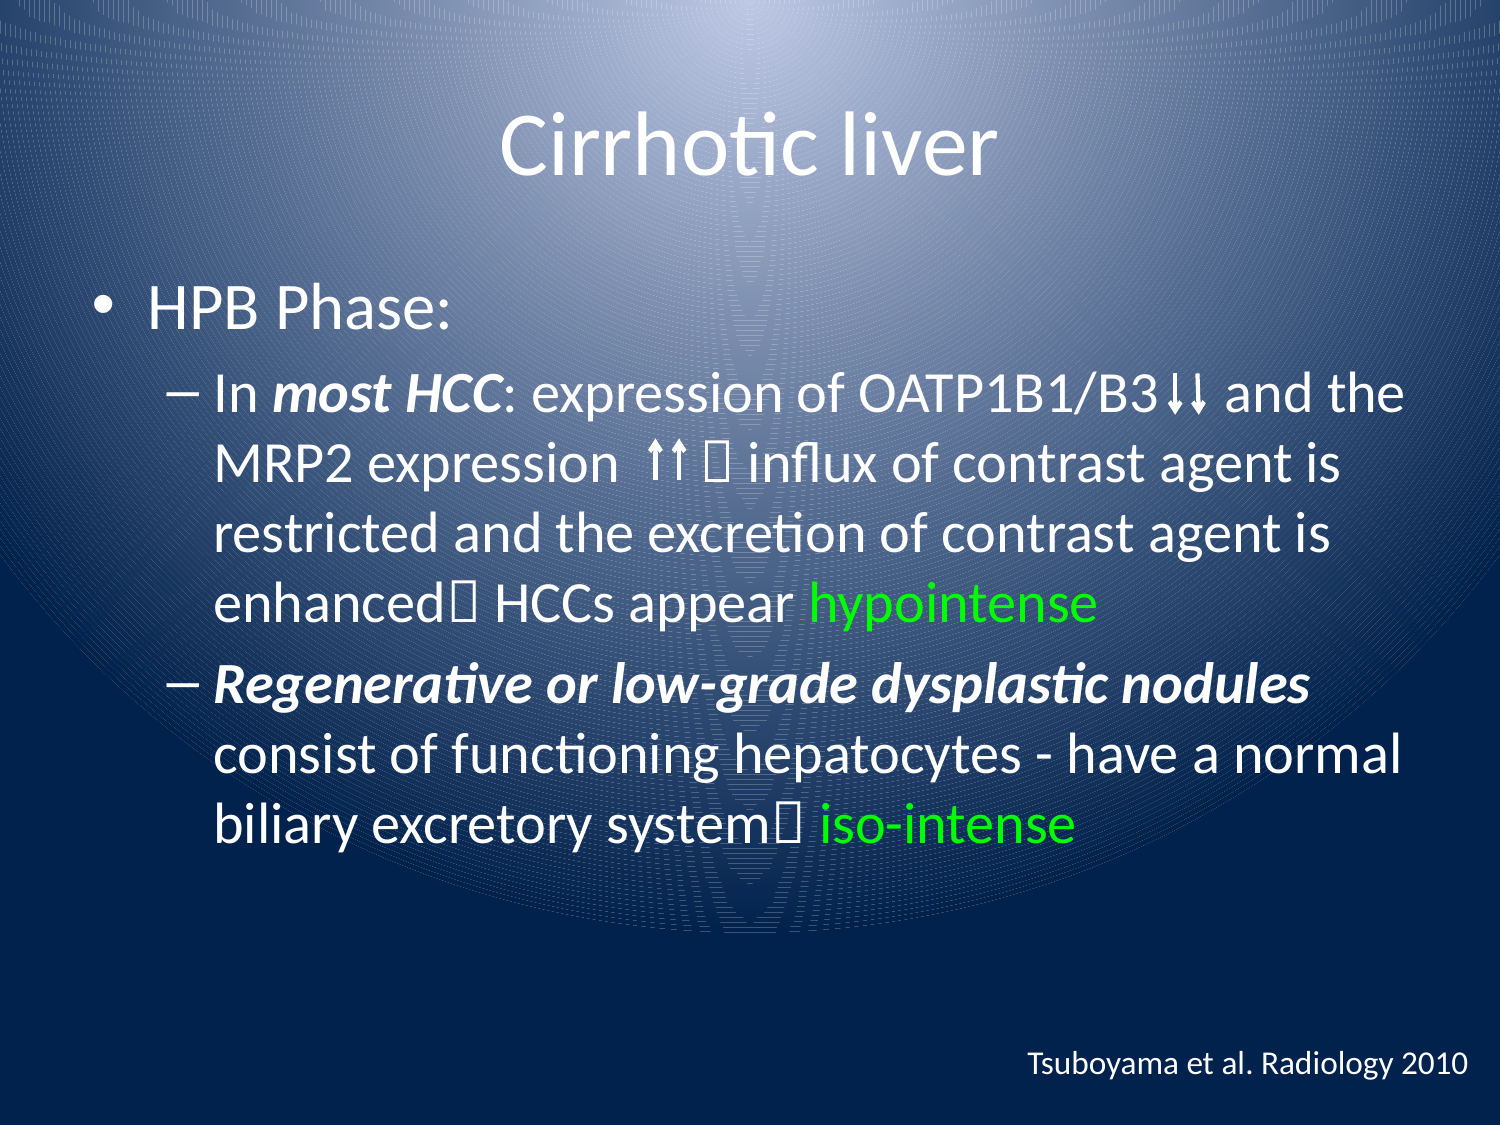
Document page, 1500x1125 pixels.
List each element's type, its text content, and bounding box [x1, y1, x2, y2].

text_box Tsuboyama et al. Radiology 2010 [1012, 1033, 1484, 1089]
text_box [1174, 373, 1200, 416]
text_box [655, 438, 680, 480]
title Cirrhotic liver [75, 45, 1425, 233]
list HPB Phase: In most HCC: expression of OATP1B1/B3 and the MRP2 expression  influx of contrast agent is restricted and the excretion of contrast agent is enhanced HCCs appear hypointense Regenerative or low-grade dysplastic nodules consist of functioning hepatocytes - have a normal biliary excretory system iso-intense [76, 255, 1427, 998]
